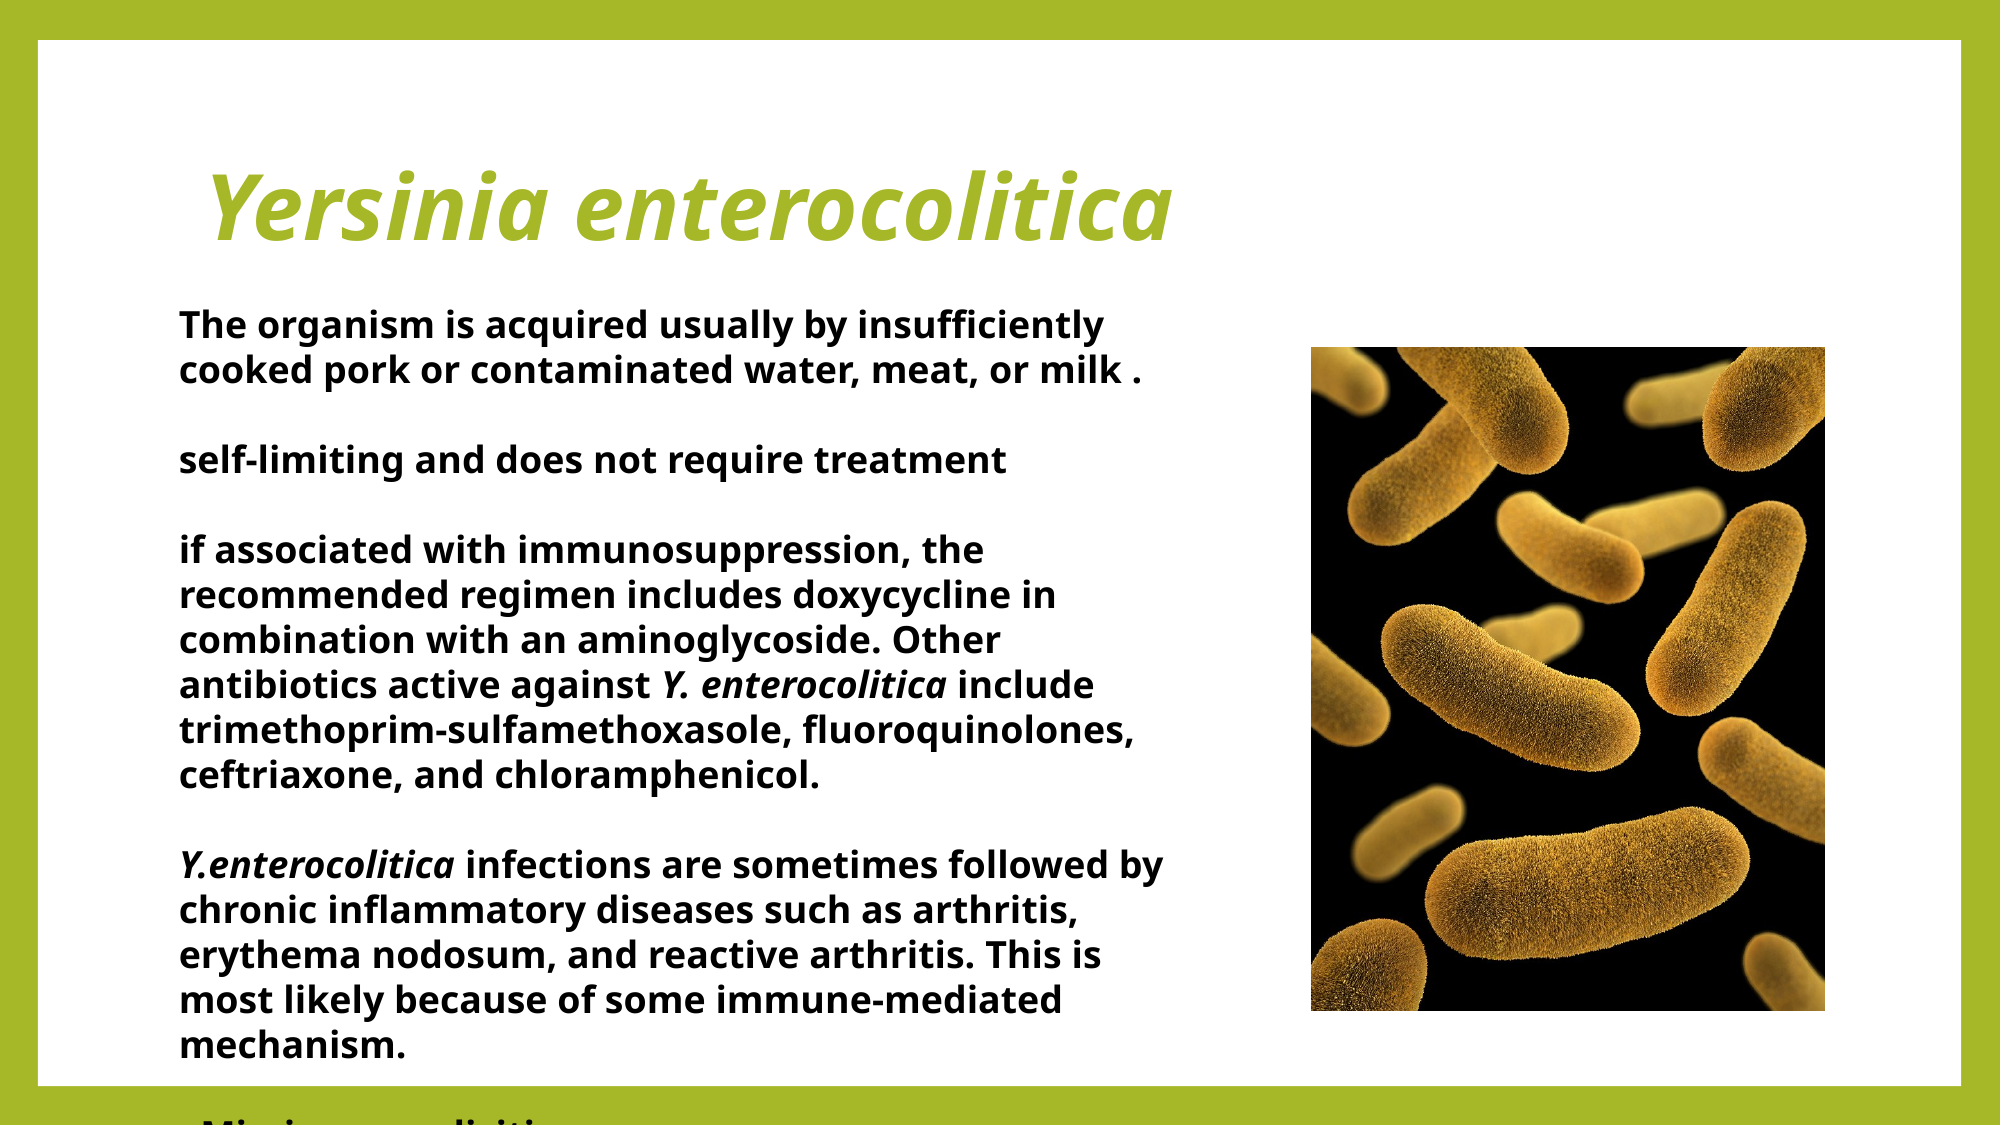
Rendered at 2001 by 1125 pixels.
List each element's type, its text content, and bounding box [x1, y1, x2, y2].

text_box The organism is acquired usually by insufficiently cooked pork or contaminated water, meat, or milk . self-limiting and does not require treatment if associated with immunosuppression, the recommended regimen includes doxycycline in combination with an aminoglycoside. Other antibiotics active against Y. enterocolitica include trimethoprim-sulfamethoxasole, fluoroquinolones, ceftriaxone, and chloramphenicol. Y.enterocolitica infections are sometimes followed by chronic inflammatory diseases such as arthritis, erythema nodosum, and reactive arthritis. This is most likely because of some immune-mediated mechanism. - Mimic appendicitis . [163, 293, 1212, 1125]
title Yersinia enterocolitica [190, 99, 1810, 323]
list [1311, 347, 1825, 1011]
